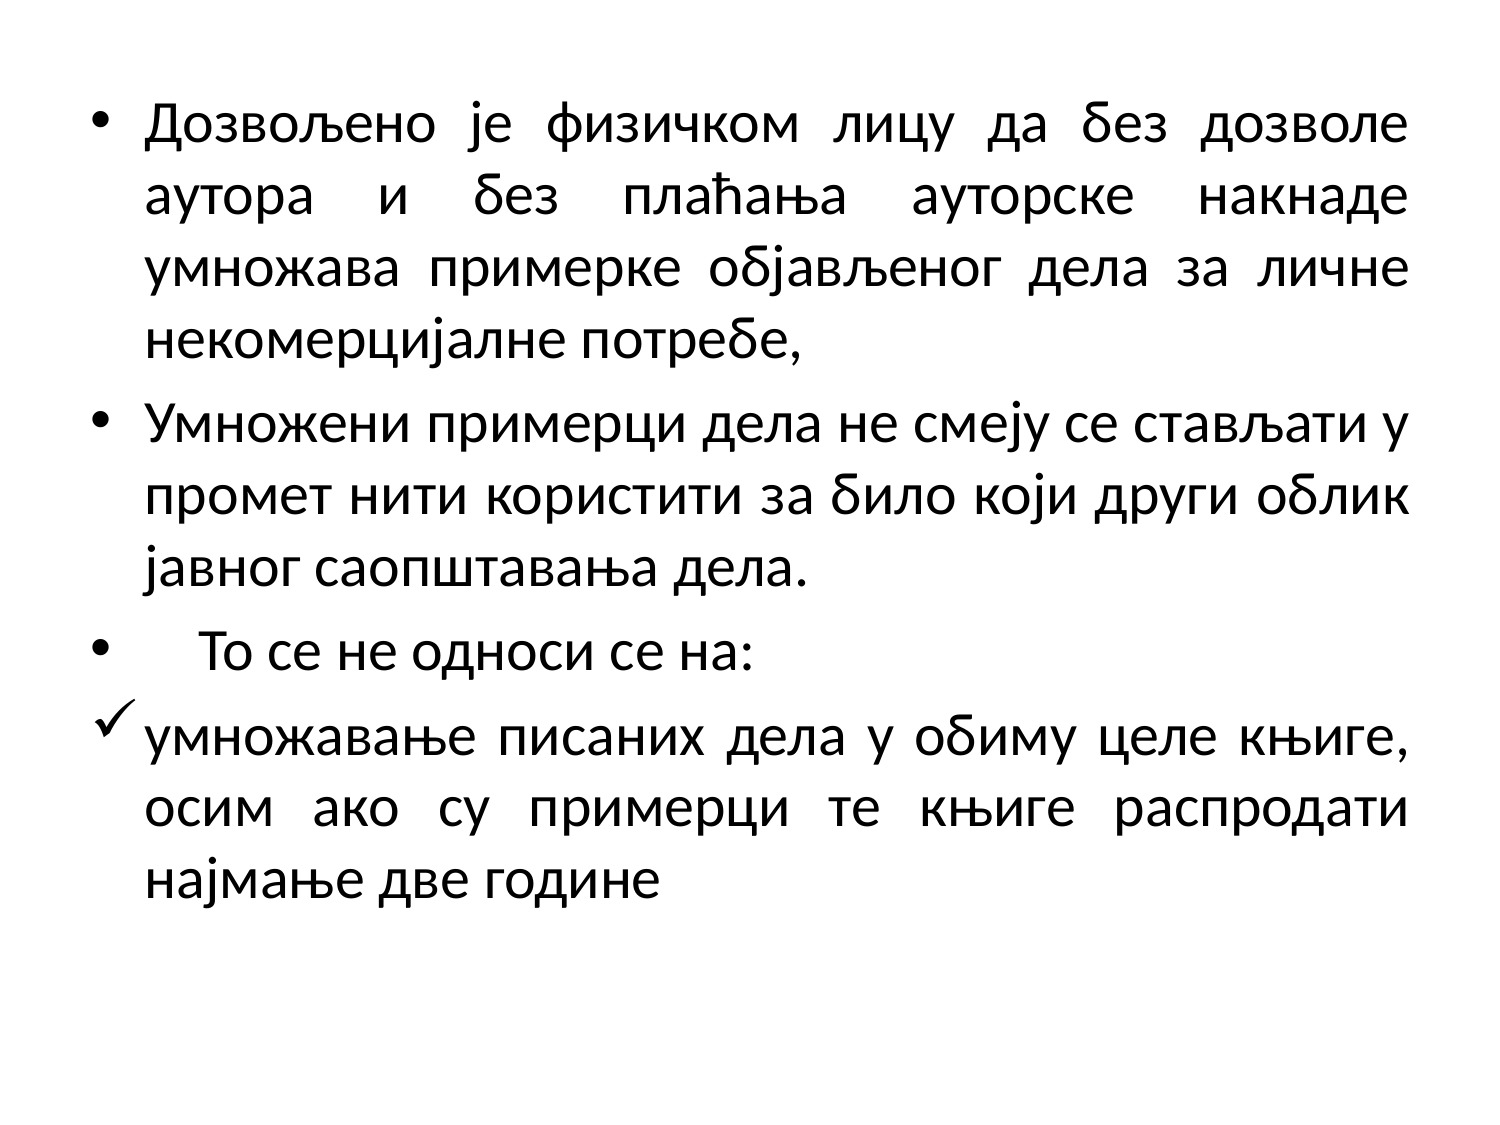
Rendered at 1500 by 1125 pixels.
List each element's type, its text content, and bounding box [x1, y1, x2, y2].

list Дозвољено је физичком лицу да без дозволе аутора и без плаћања ауторске накнаде умножава примерке објављеног дела за личне некомерцијалне потребе, Умножени примерци дела не смеју се стављати у промет нити користити за било који други облик јавног саопштавања дела. То се не односи се на: умножавање писаних дела у обиму целе књиге, осим ако су примерци те књиге распродати најмање две године [75, 75, 1425, 1005]
